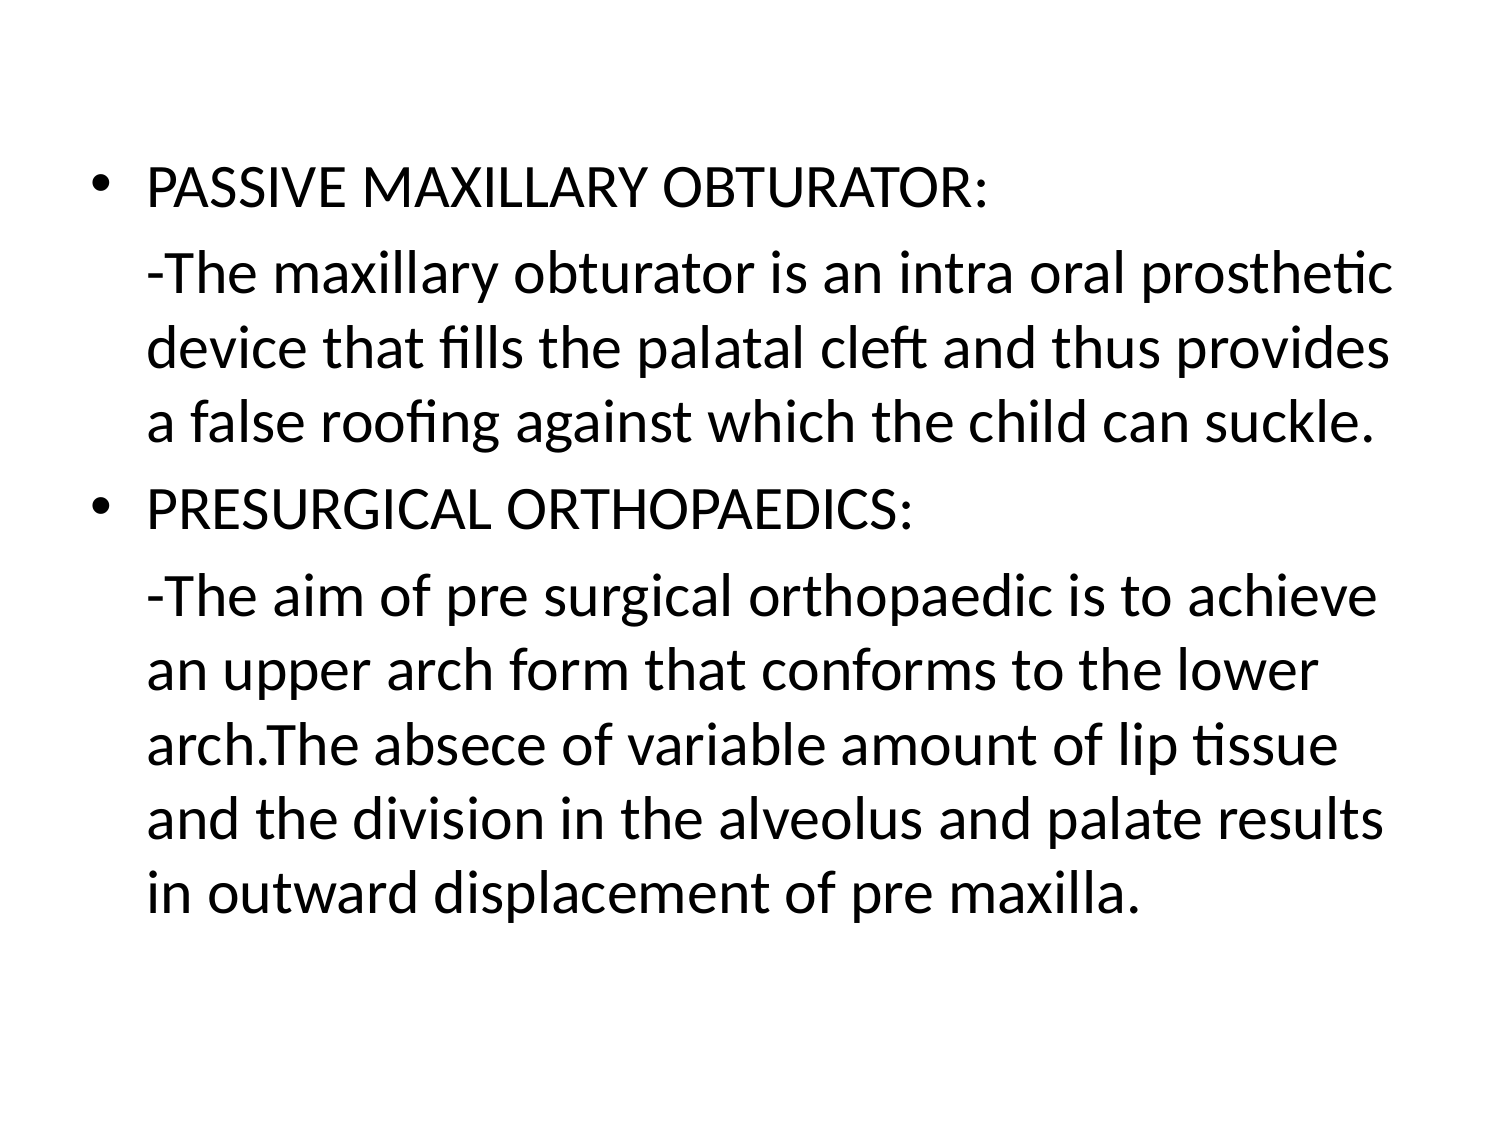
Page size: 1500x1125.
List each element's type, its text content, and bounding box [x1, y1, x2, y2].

list PASSIVE MAXILLARY OBTURATOR: -The maxillary obturator is an intra oral prosthetic device that fills the palatal cleft and thus provides a false roofing against which the child can suckle. PRESURGICAL ORTHOPAEDICS: -The aim of pre surgical orthopaedic is to achieve an upper arch form that conforms to the lower arch.The absece of variable amount of lip tissue and the division in the alveolus and palate results in outward displacement of pre maxilla. [75, 137, 1425, 1005]
